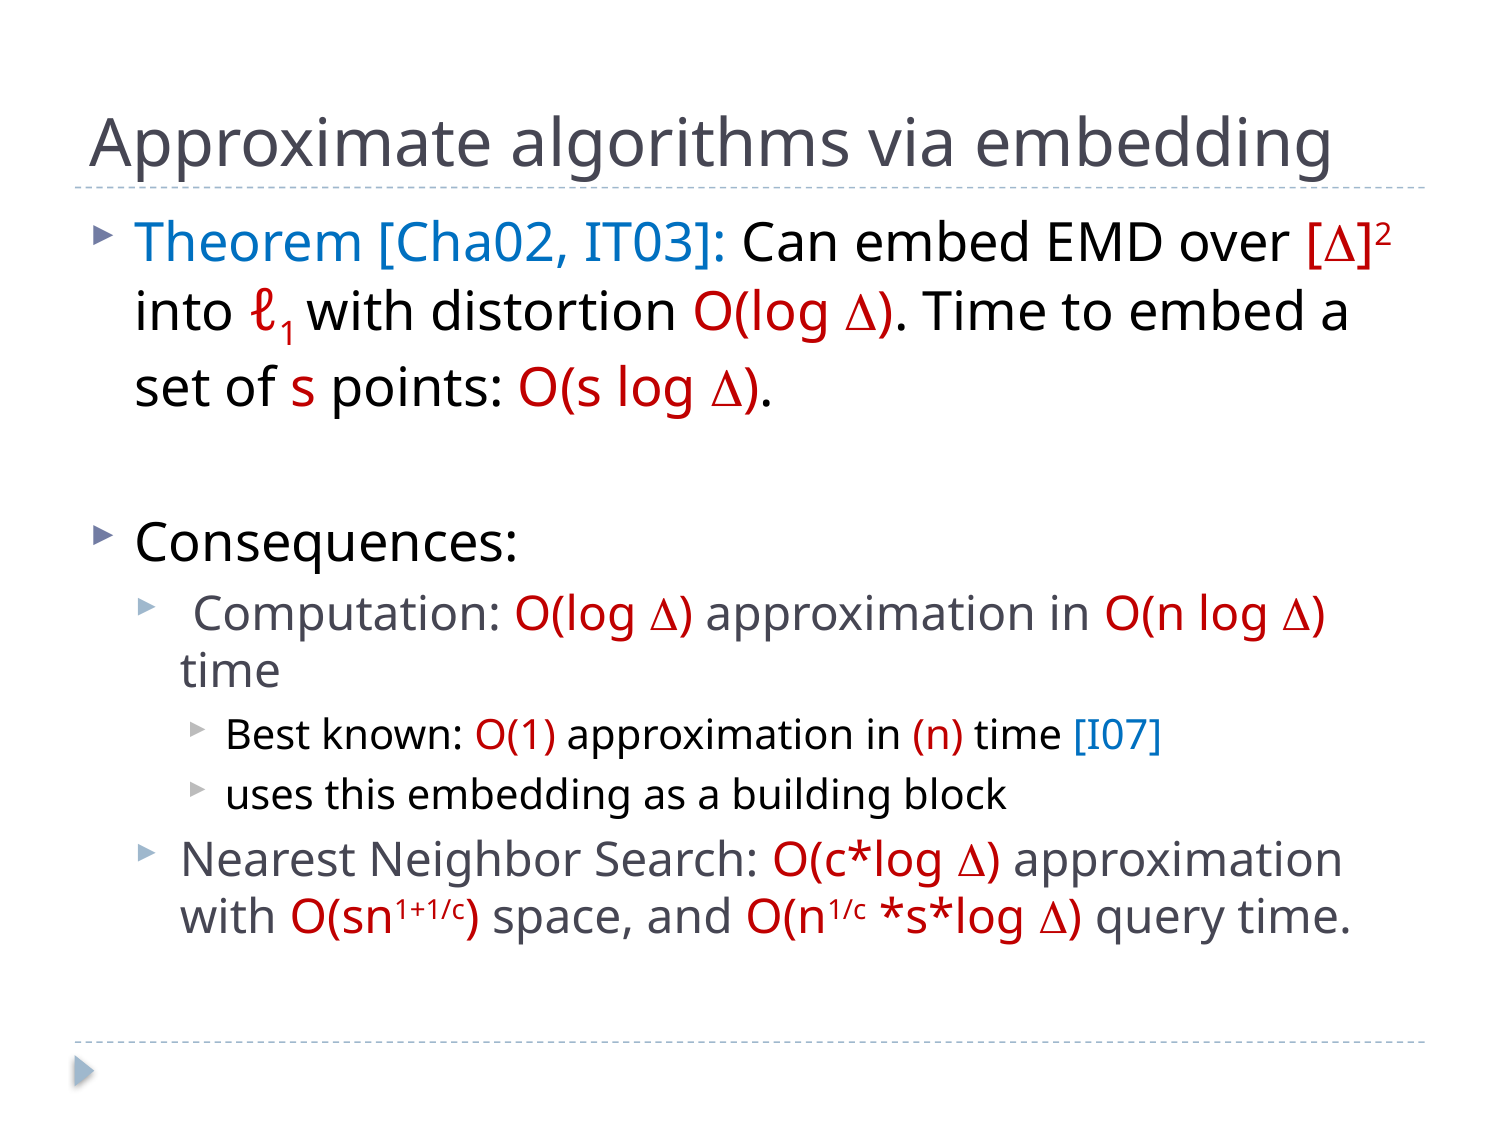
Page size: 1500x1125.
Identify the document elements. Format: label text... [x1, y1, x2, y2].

title Approximate algorithms via embedding [75, 24, 1425, 188]
